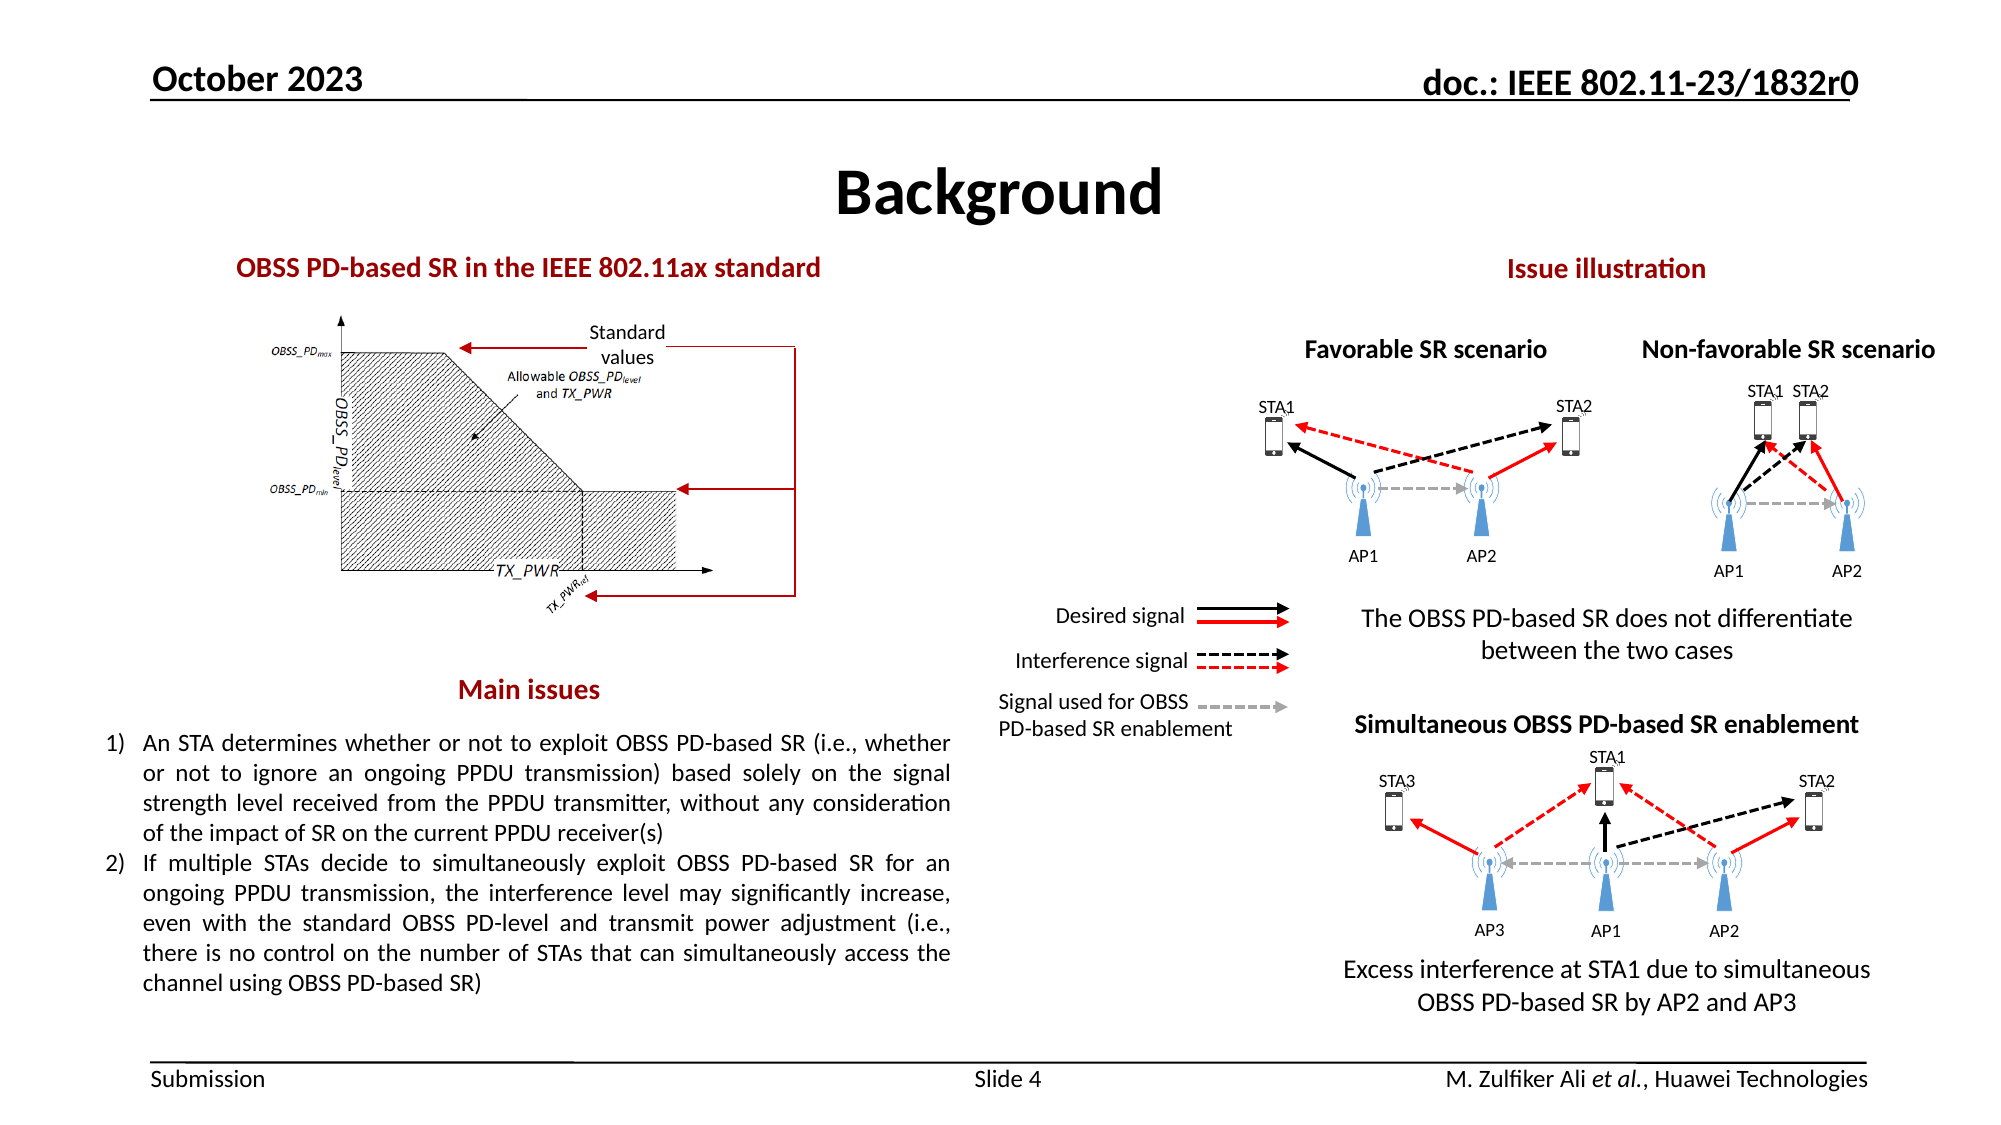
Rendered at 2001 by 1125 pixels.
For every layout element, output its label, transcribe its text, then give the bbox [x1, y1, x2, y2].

footer M. Zulfiker Ali et al., Huawei Technologies [1171, 1061, 1869, 1093]
title Background [149, 100, 1850, 276]
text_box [90, 662, 968, 1008]
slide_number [152, 54, 563, 100]
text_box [261, 309, 797, 619]
slide_number Slide 4 [950, 1061, 1067, 1123]
text_box OBSS PD-based SR in the IEEE 802.11ax standard [151, 240, 908, 291]
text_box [983, 242, 1972, 1026]
